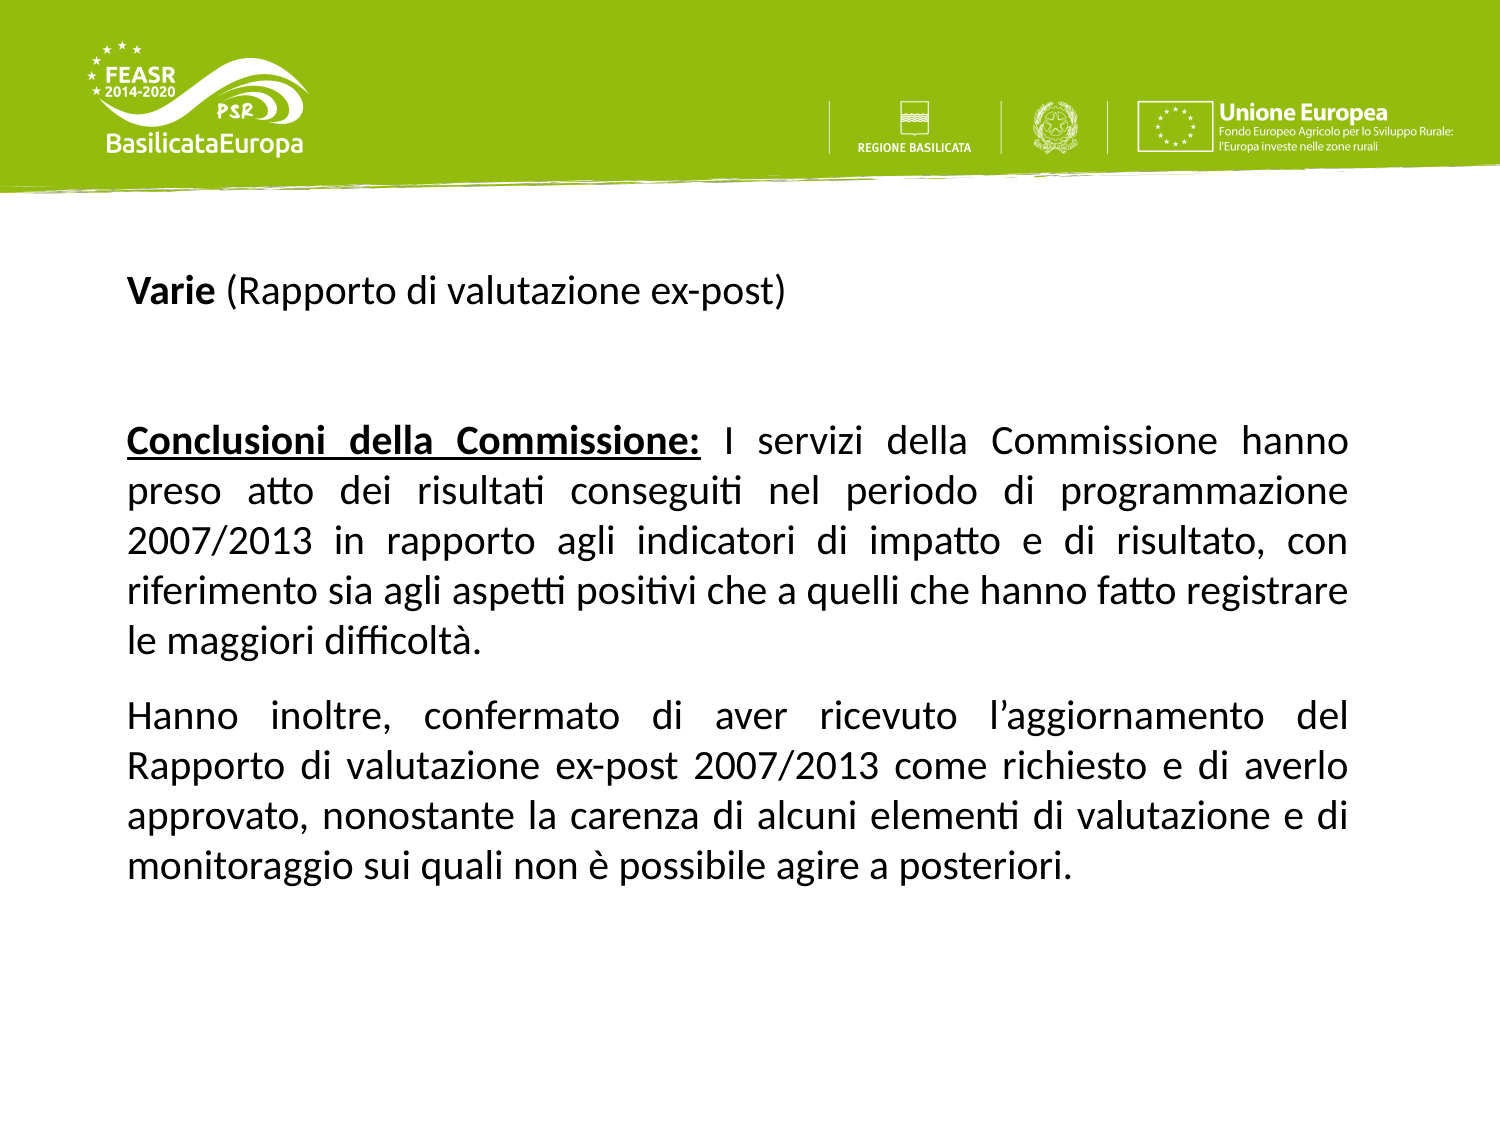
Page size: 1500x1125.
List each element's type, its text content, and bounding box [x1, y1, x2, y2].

picture [0, 0, 1500, 196]
text_box Varie (Rapporto di valutazione ex-post) Conclusioni della Commissione: I servizi della Commissione hanno preso atto dei risultati conseguiti nel periodo di programmazione 2007/2013 in rapporto agli indicatori di impatto e di risultato, con riferimento sia agli aspetti positivi che a quelli che hanno fatto registrare le maggiori difficoltà. Hanno inoltre, confermato di aver ricevuto l’aggiornamento del Rapporto di valutazione ex-post 2007/2013 come richiesto e di averlo approvato, nonostante la carenza di alcuni elementi di valutazione e di monitoraggio sui quali non è possibile agire a posteriori. [112, 255, 1365, 896]
